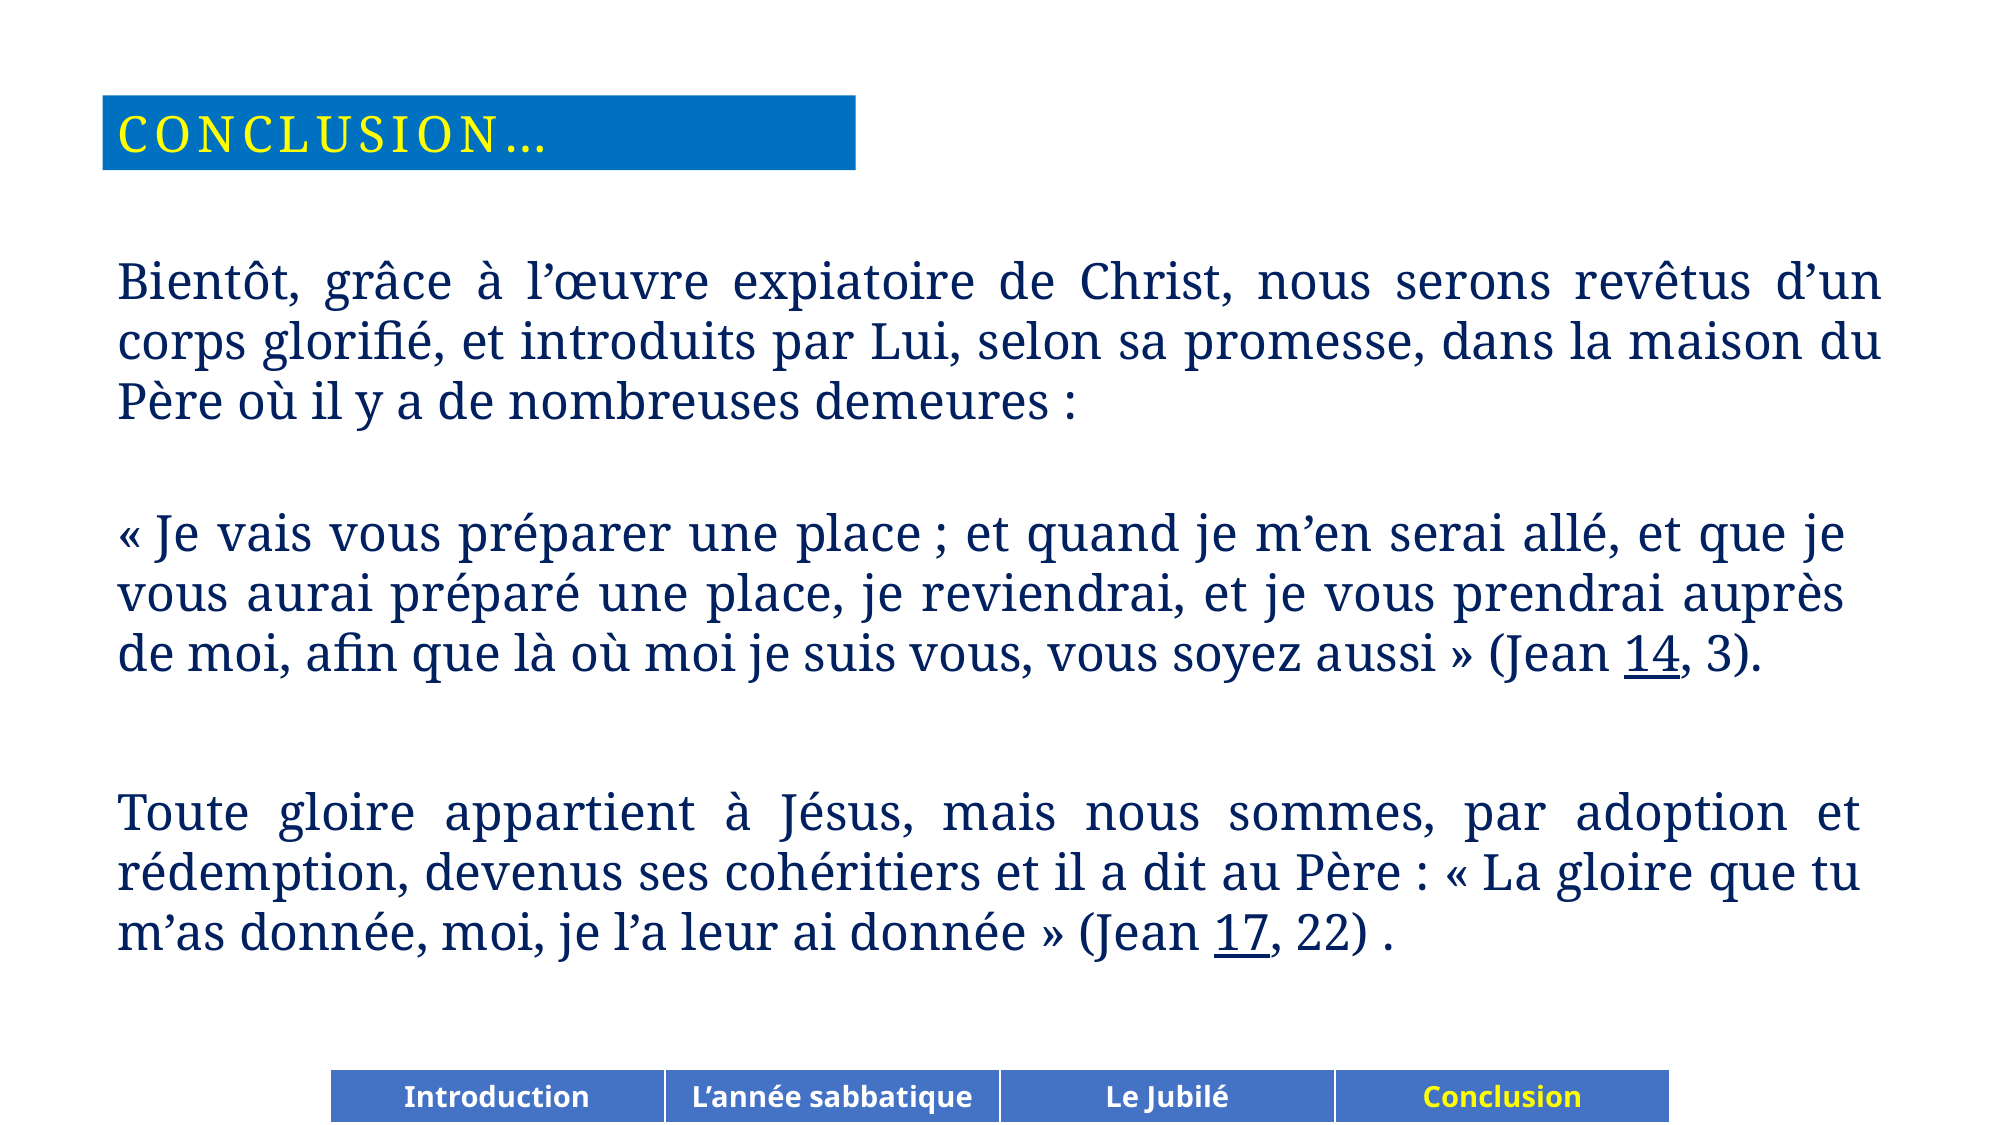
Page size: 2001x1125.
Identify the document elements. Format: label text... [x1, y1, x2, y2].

text_box Toute gloire appartient à Jésus, mais nous sommes, par adoption et rédemption, devenus ses cohéritiers et il a dit au Père : « La gloire que tu m’as donnée, moi, je l’a leur ai donnée » (Jean 17, 22) . [102, 772, 1877, 968]
text_box « Je vais vous préparer une place ; et quand je m’en serai allé, et que je vous aurai préparé une place, je reviendrai, et je vous prendrai auprès de moi, afin que là où moi je suis vous, vous soyez aussi » (Jean 14, 3). [102, 493, 1861, 689]
table_header Introduction [331, 1070, 664, 1122]
text_box Bientôt, grâce à l’œuvre expiatoire de Christ, nous serons revêtus d’un corps glorifié, et introduits par Lui, selon sa promesse, dans la maison du Père où il y a de nombreuses demeures : [102, 241, 1898, 437]
table_header Conclusion [1336, 1070, 1669, 1122]
text_box CONCLUSION… [102, 95, 856, 171]
table_header L’année sabbatique [666, 1070, 999, 1122]
table_header Le Jubilé [1001, 1070, 1334, 1122]
